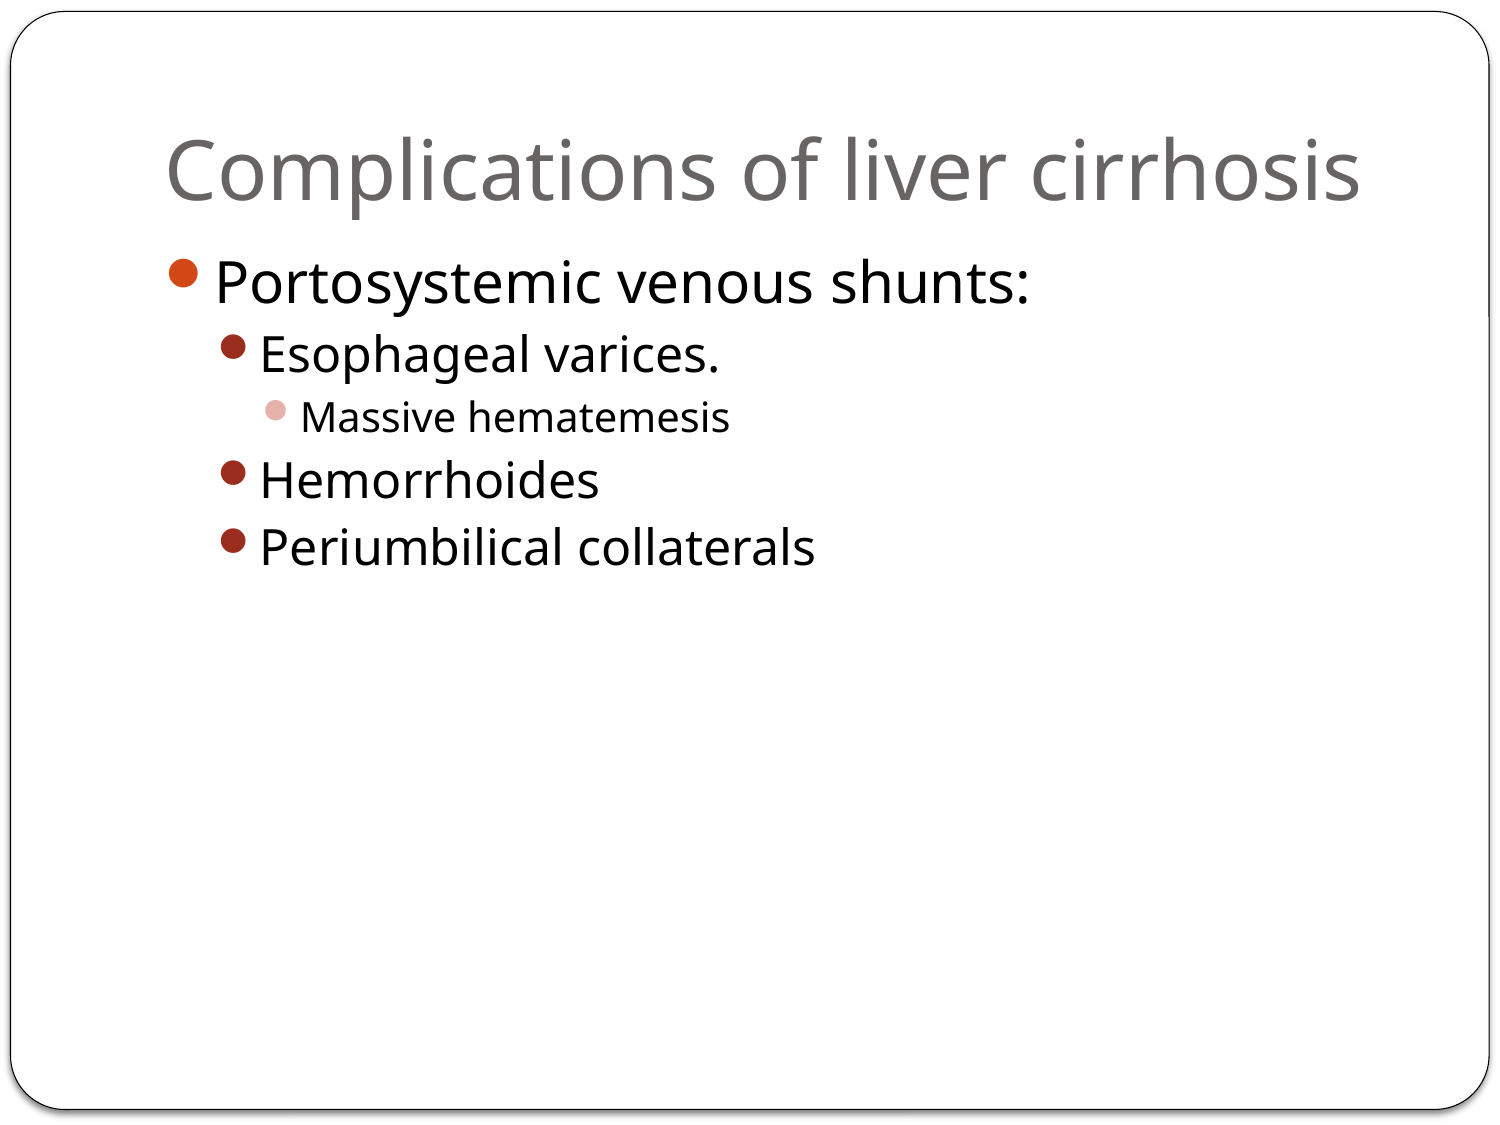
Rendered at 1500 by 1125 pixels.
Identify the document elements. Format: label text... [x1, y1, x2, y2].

title Complications of liver cirrhosis [150, 45, 1425, 233]
list Portosystemic venous shunts: Esophageal varices. Massive hematemesis Hemorrhoides Periumbilical collaterals [150, 237, 1425, 988]
